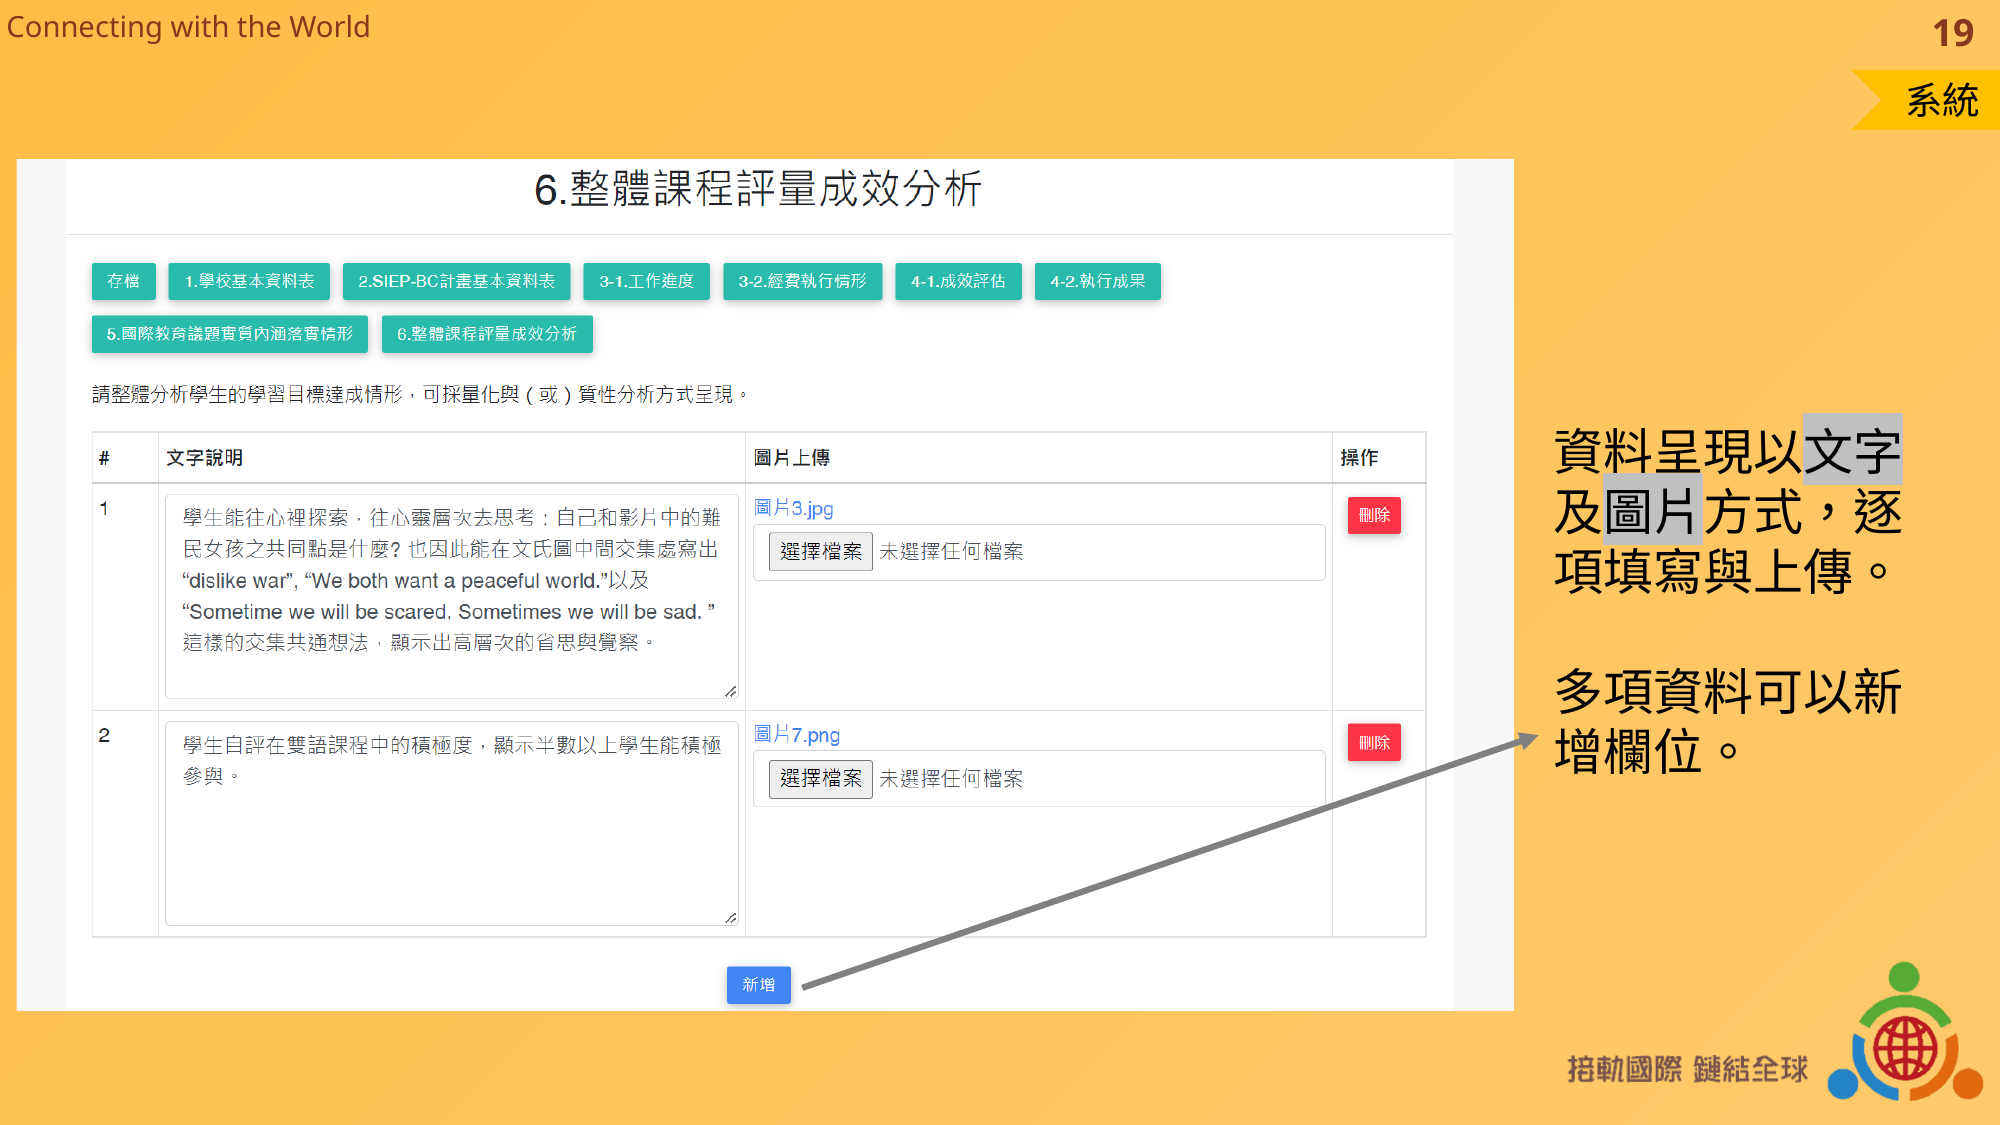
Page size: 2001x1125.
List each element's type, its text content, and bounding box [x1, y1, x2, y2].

text_box 資料呈現以文字及圖片方式，逐項填寫與上傳。 多項資料可以新增欄位。 [1538, 413, 1931, 789]
picture [16, 159, 1514, 1011]
picture [1826, 959, 1988, 1103]
text_box 系統 [1848, 68, 2000, 131]
slide_number 18 [1906, 1, 2000, 62]
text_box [802, 735, 1539, 988]
